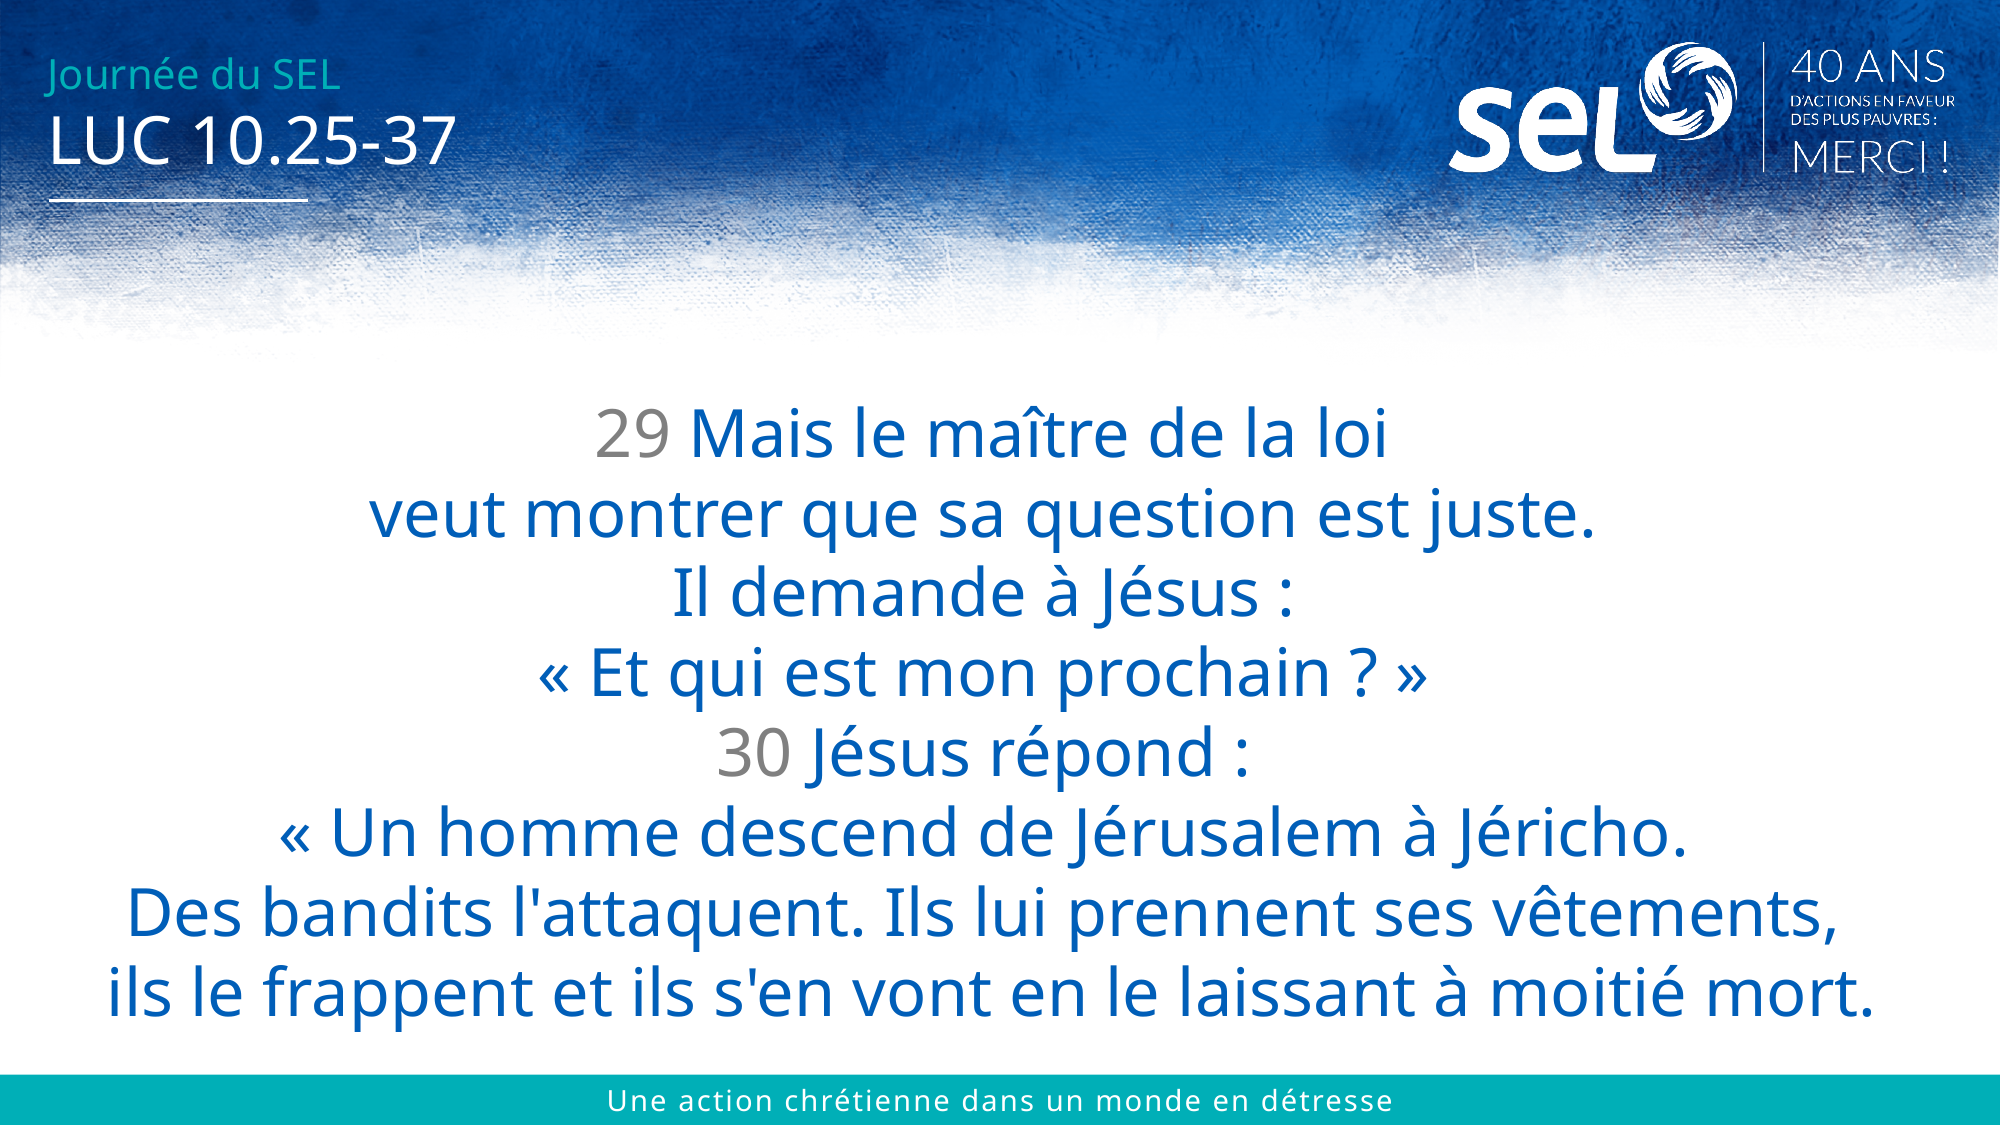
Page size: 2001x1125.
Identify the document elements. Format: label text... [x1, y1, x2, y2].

picture [0, 0, 2000, 386]
text_box [0, 1072, 2000, 1125]
text_box 29 Mais le maître de la loi veut montrer que sa question est juste. Il demande à Jésus : « Et qui est mon prochain ? » 30 Jésus répond : « Un homme descend de Jérusalem à Jéricho. Des bandits l'attaquent. Ils lui prennent ses vêtements, ils le frappent et ils s'en vont en le laissant à moitié mort. [36, 397, 1950, 1031]
text_box Une action chrétienne dans un monde en détresse [41, 1074, 1959, 1125]
